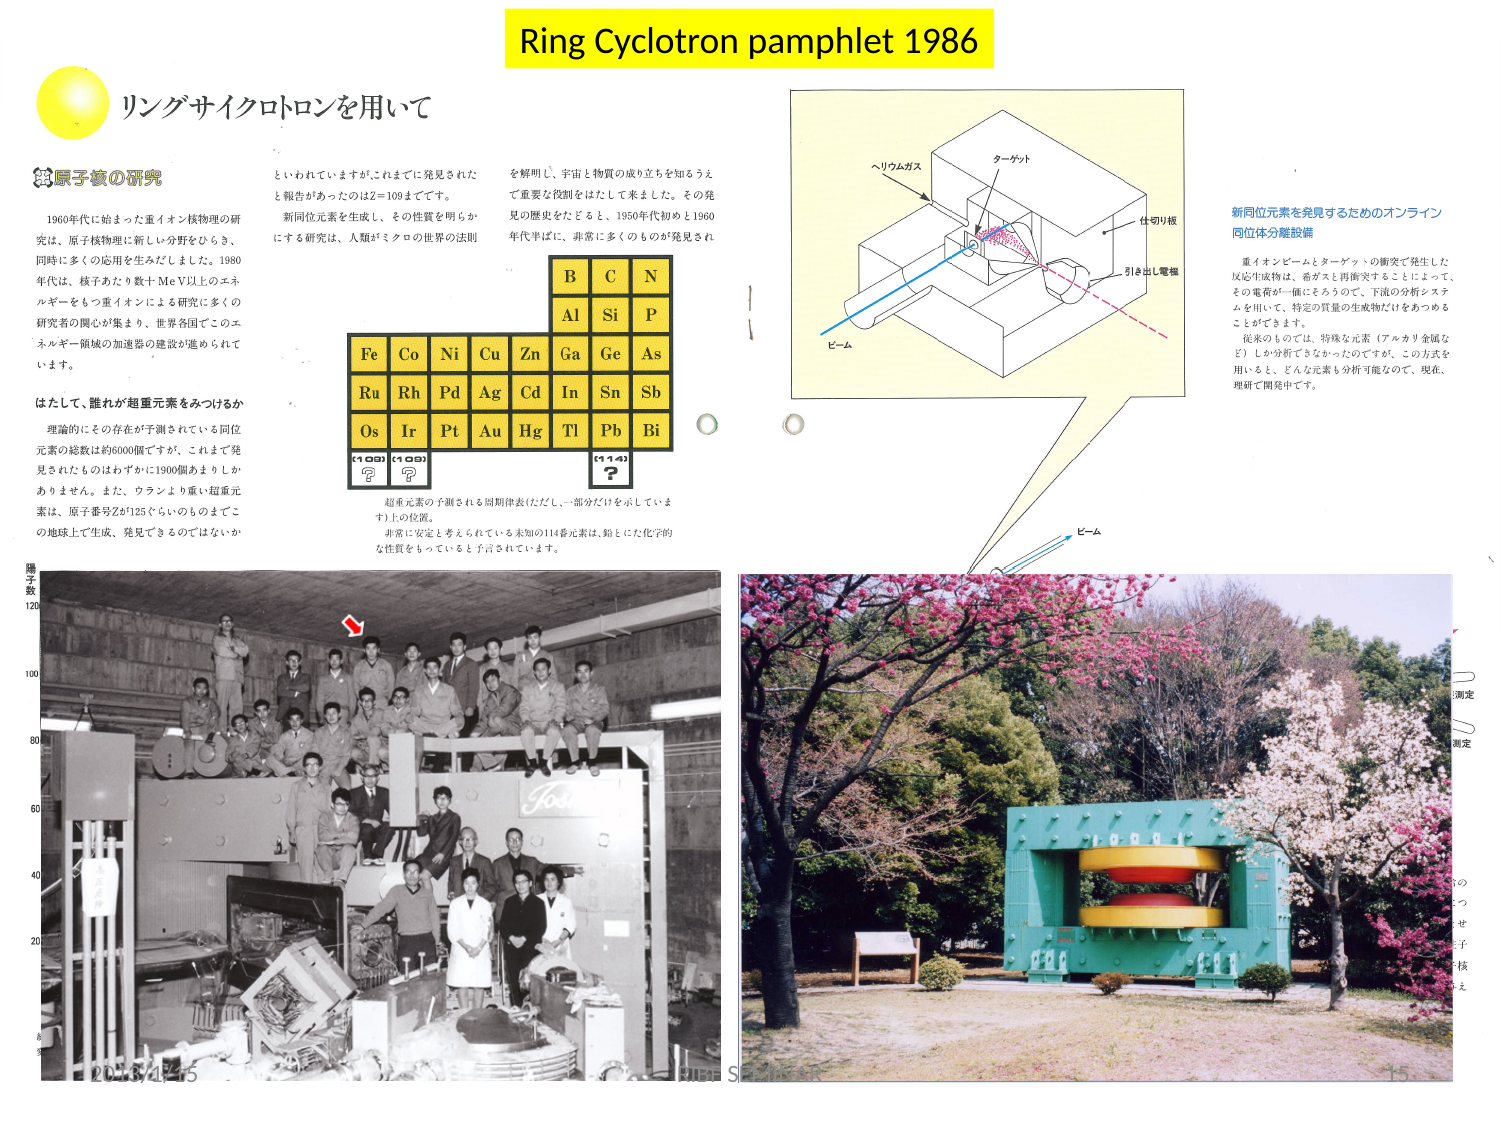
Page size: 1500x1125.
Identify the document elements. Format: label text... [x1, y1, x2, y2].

text_box Ring Cyclotron pamphlet 1986 [504, 8, 995, 36]
picture [0, 37, 1500, 1095]
